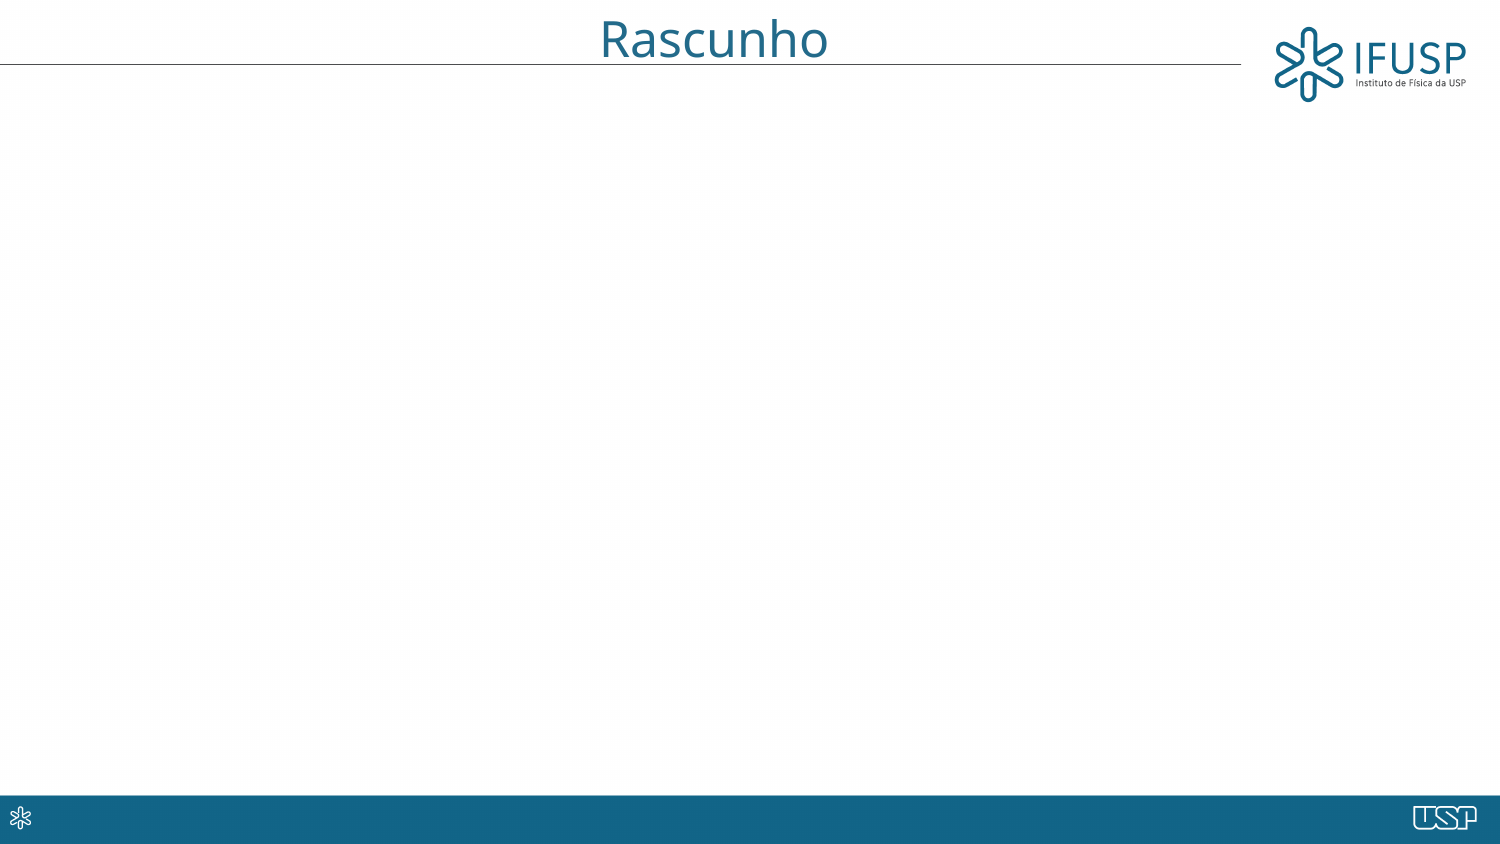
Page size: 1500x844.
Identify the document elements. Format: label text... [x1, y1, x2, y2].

picture [0, 0, 1500, 844]
title Rascunho [484, 10, 946, 66]
